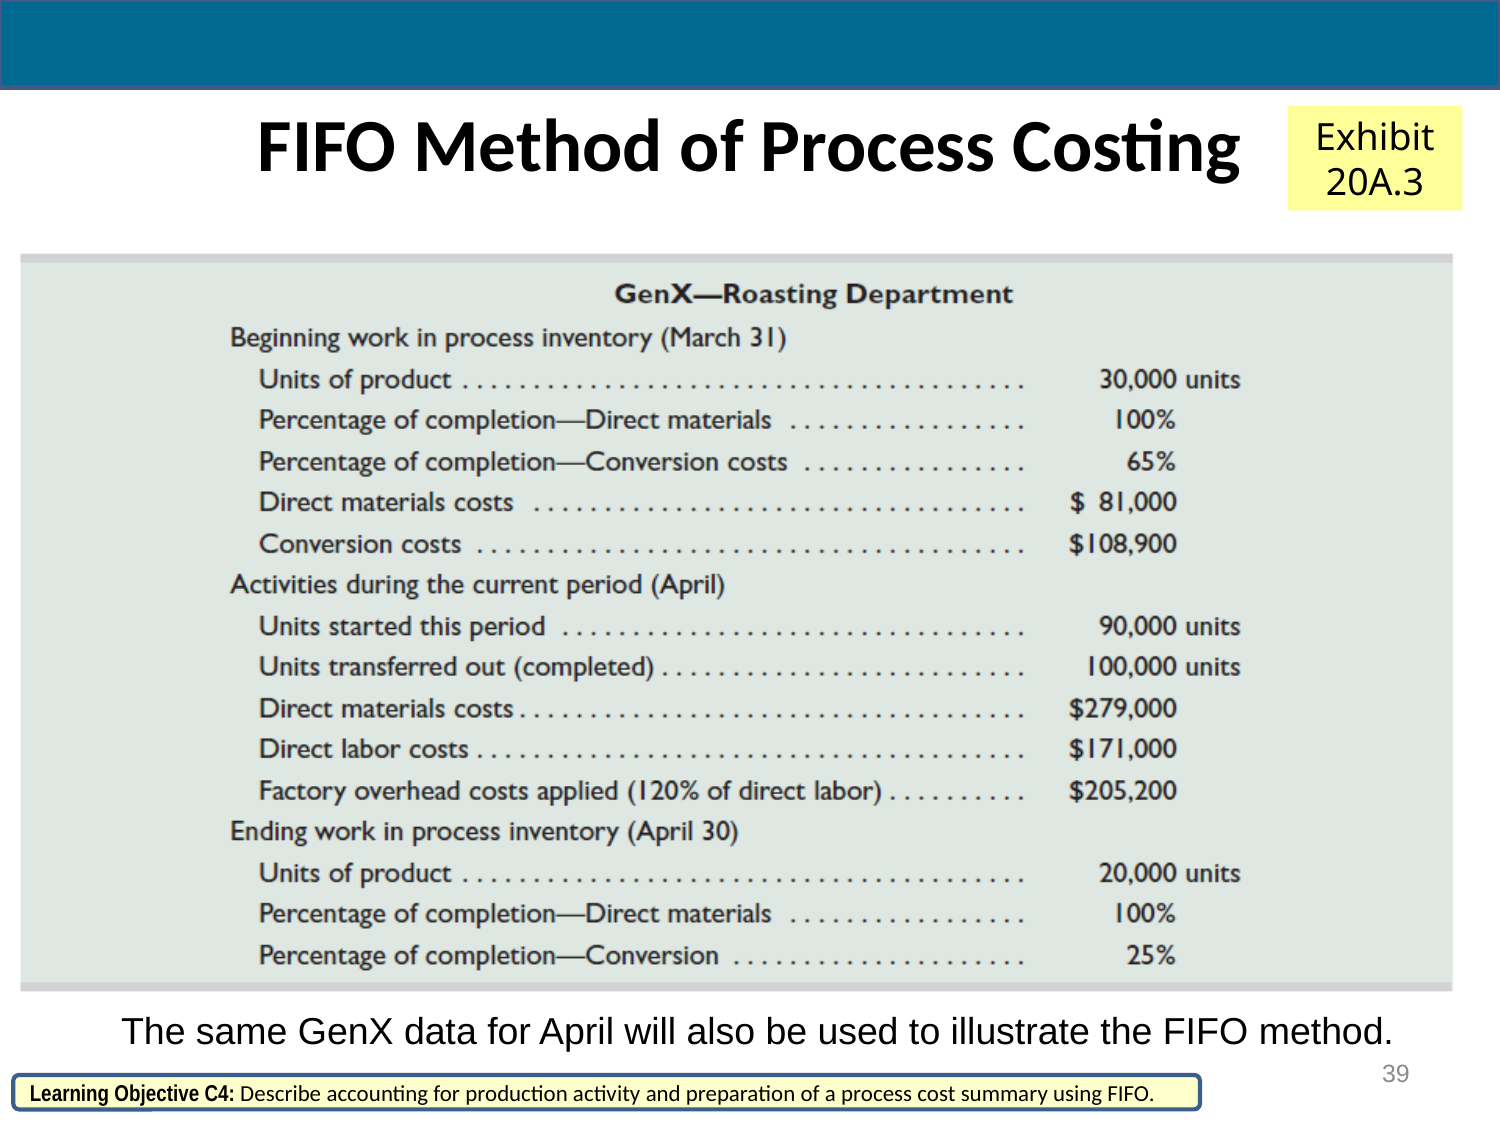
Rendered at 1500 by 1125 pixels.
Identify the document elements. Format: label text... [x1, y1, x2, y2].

text_box The same GenX data for April will also be used to illustrate the FIFO method. [106, 1005, 1421, 1060]
title FIFO Method of Process Costing [74, 88, 1426, 208]
text_box Exhibit 20A.3 [1287, 105, 1463, 211]
text_box Learning Objective C4: Describe accounting for production activity and preparation of a process cost summary using FIFO. [13, 1074, 1201, 1110]
text_box [0, 0, 1500, 88]
slide_number 39 [1074, 1042, 1425, 1103]
picture [12, 245, 1461, 997]
